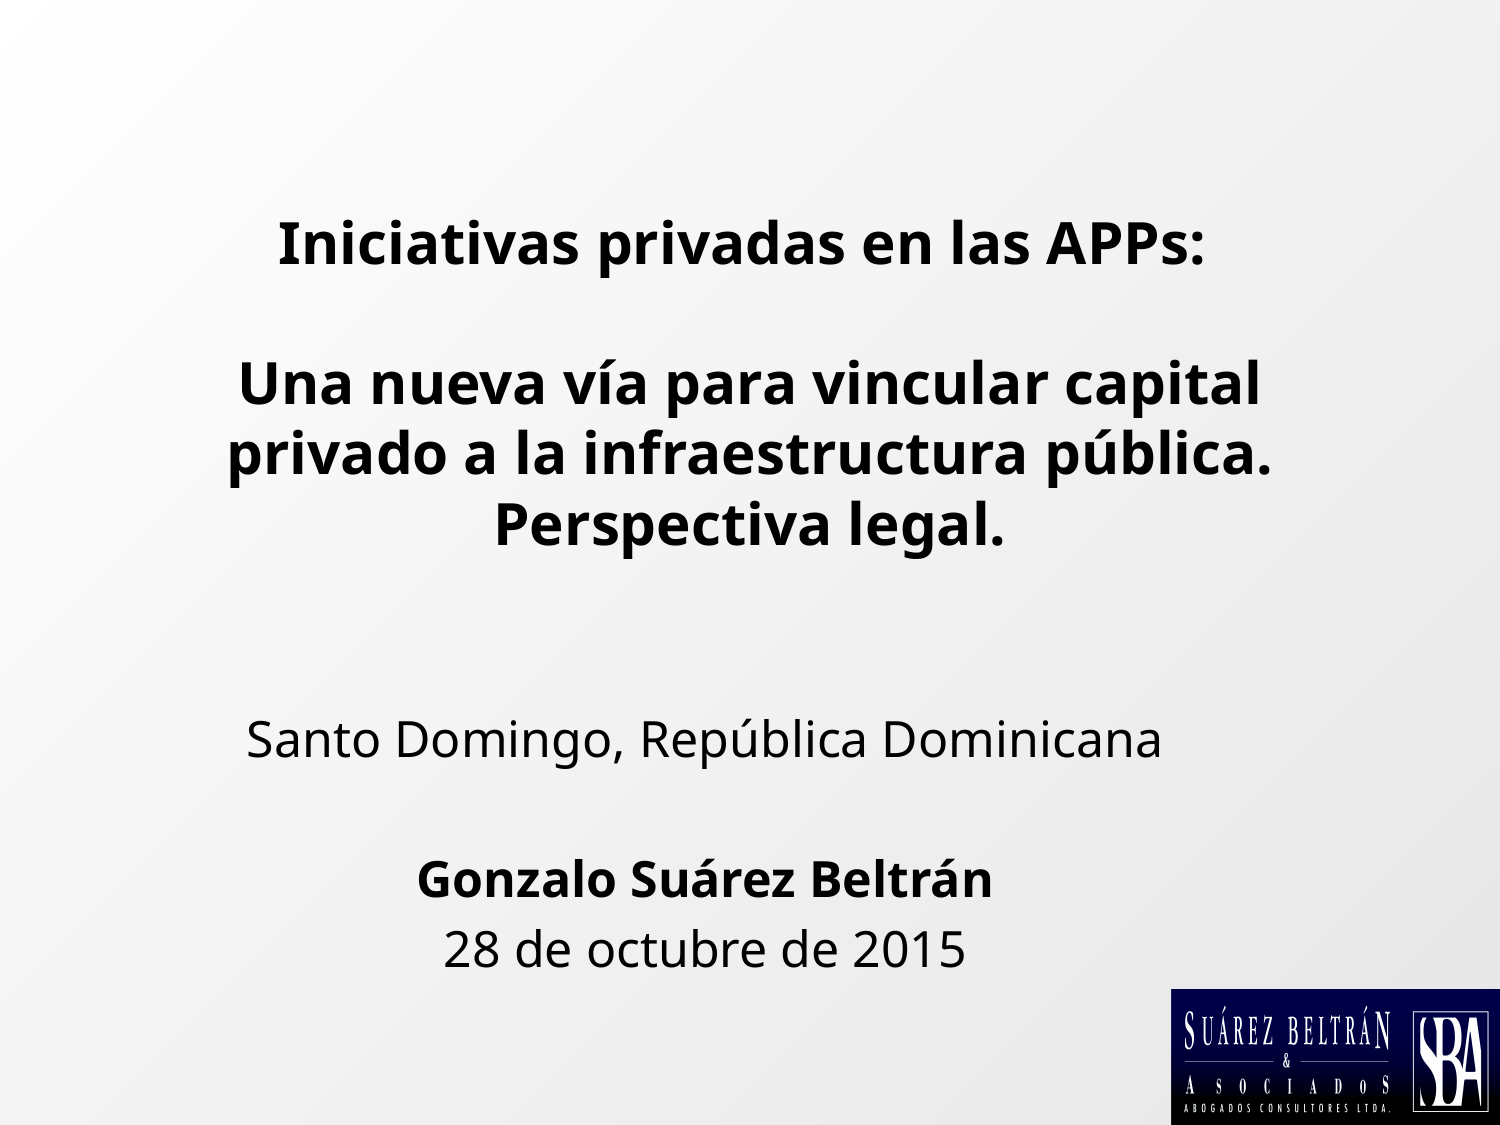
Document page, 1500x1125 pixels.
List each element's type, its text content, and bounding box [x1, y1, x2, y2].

picture [1171, 989, 1500, 1125]
title Iniciativas privadas en las APPs: Una nueva vía para vincular capital privado a la infraestructura pública. Perspectiva legal. [112, 172, 1388, 591]
subtitle Santo Domingo, República Dominicana Gonzalo Suárez Beltrán 28 de octubre de 2015 [135, 609, 1276, 926]
